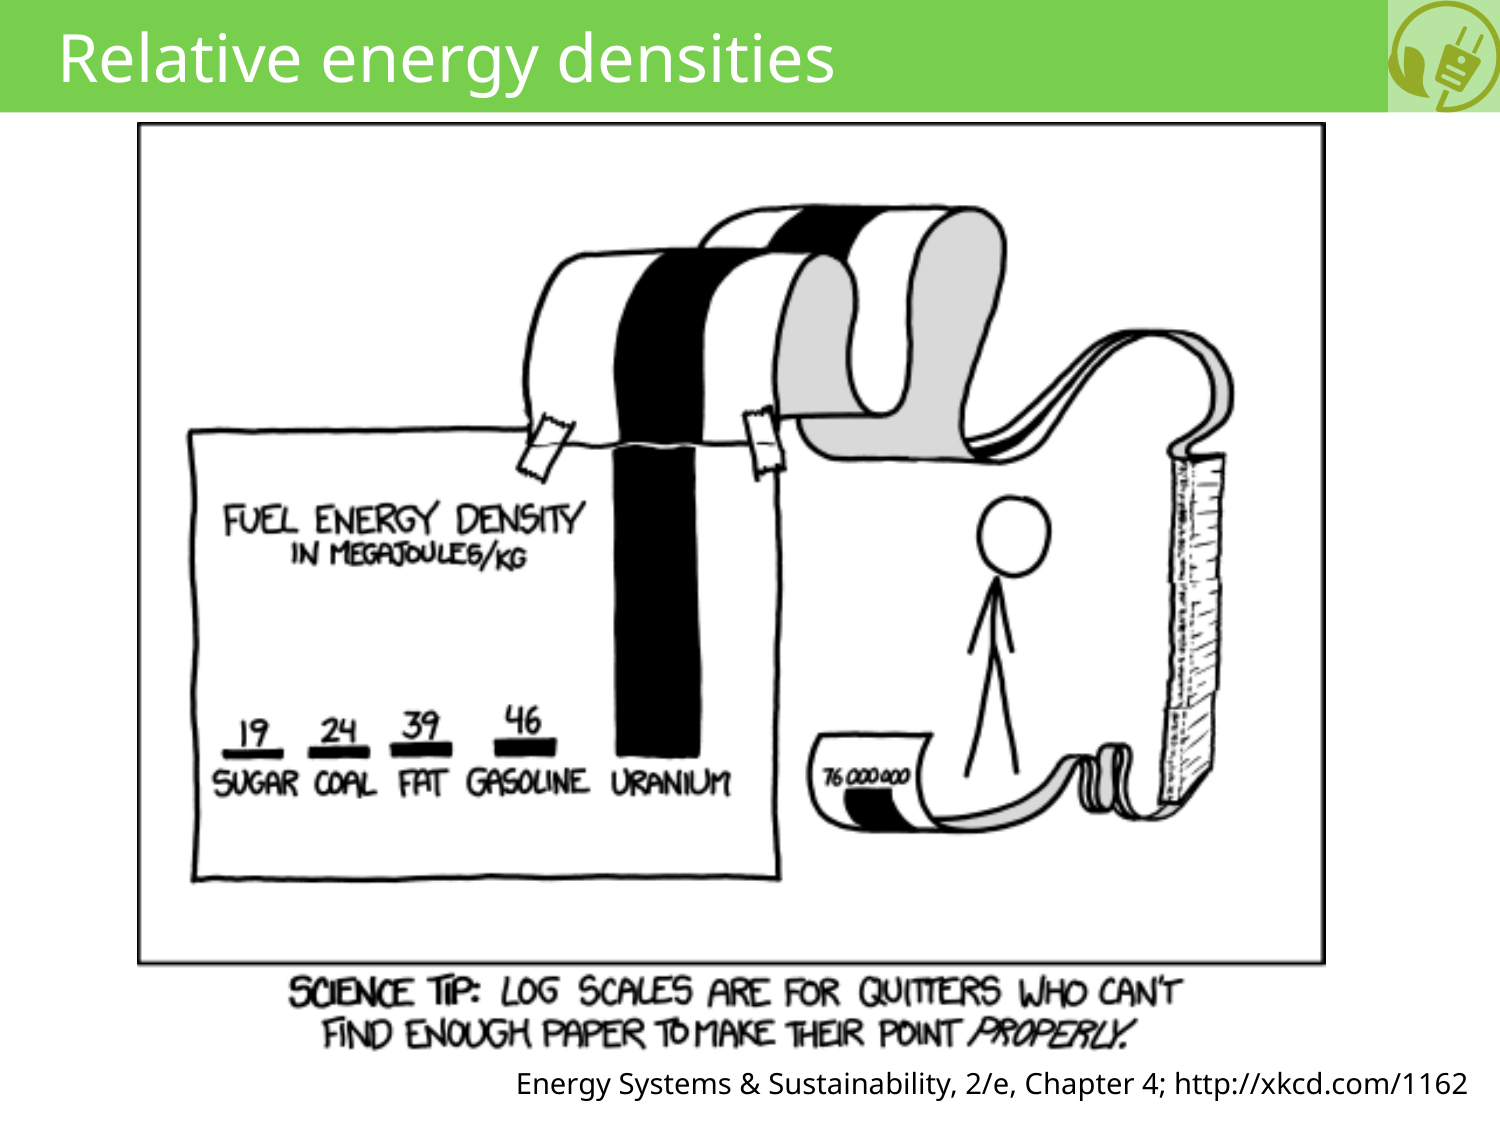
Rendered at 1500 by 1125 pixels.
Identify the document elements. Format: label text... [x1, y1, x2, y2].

picture [137, 122, 1326, 1059]
picture [1388, 0, 1500, 114]
text_box [0, 0, 1388, 113]
text_box Relative energy densities [42, 8, 853, 103]
text_box Energy Systems & Sustainability, 2/e, Chapter 4; http://xkcd.com/1162 [501, 1057, 1484, 1108]
